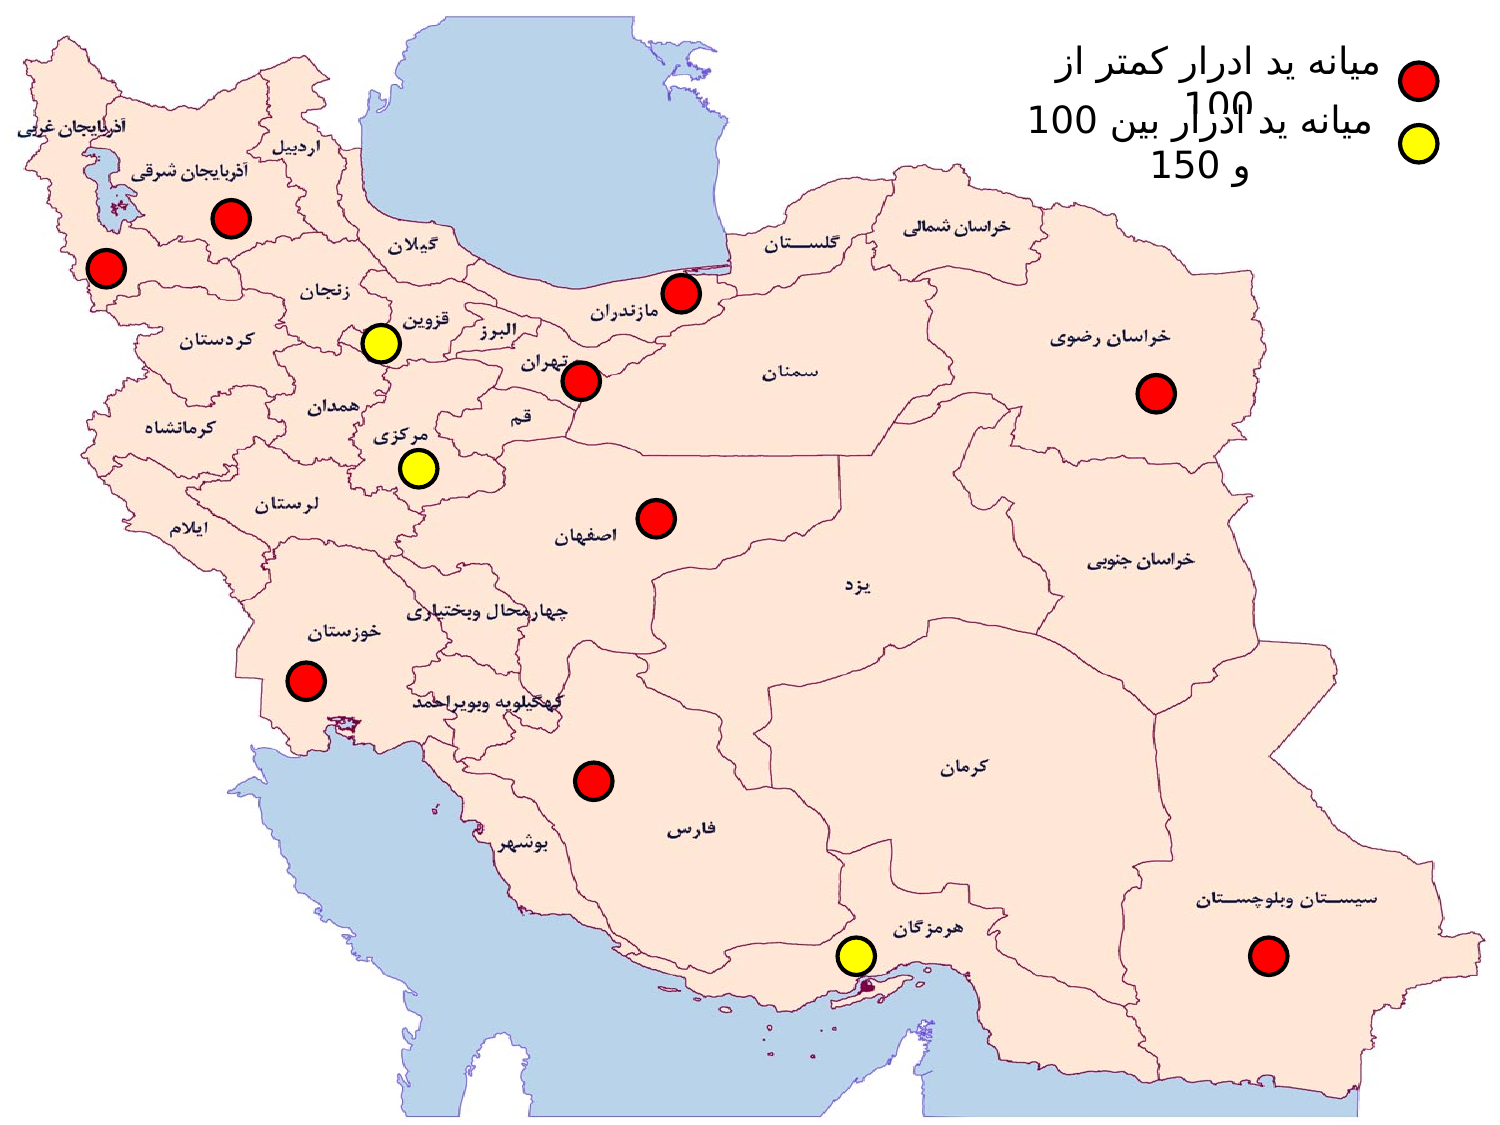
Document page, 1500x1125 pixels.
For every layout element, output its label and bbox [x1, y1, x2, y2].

list [0, 0, 1500, 1125]
